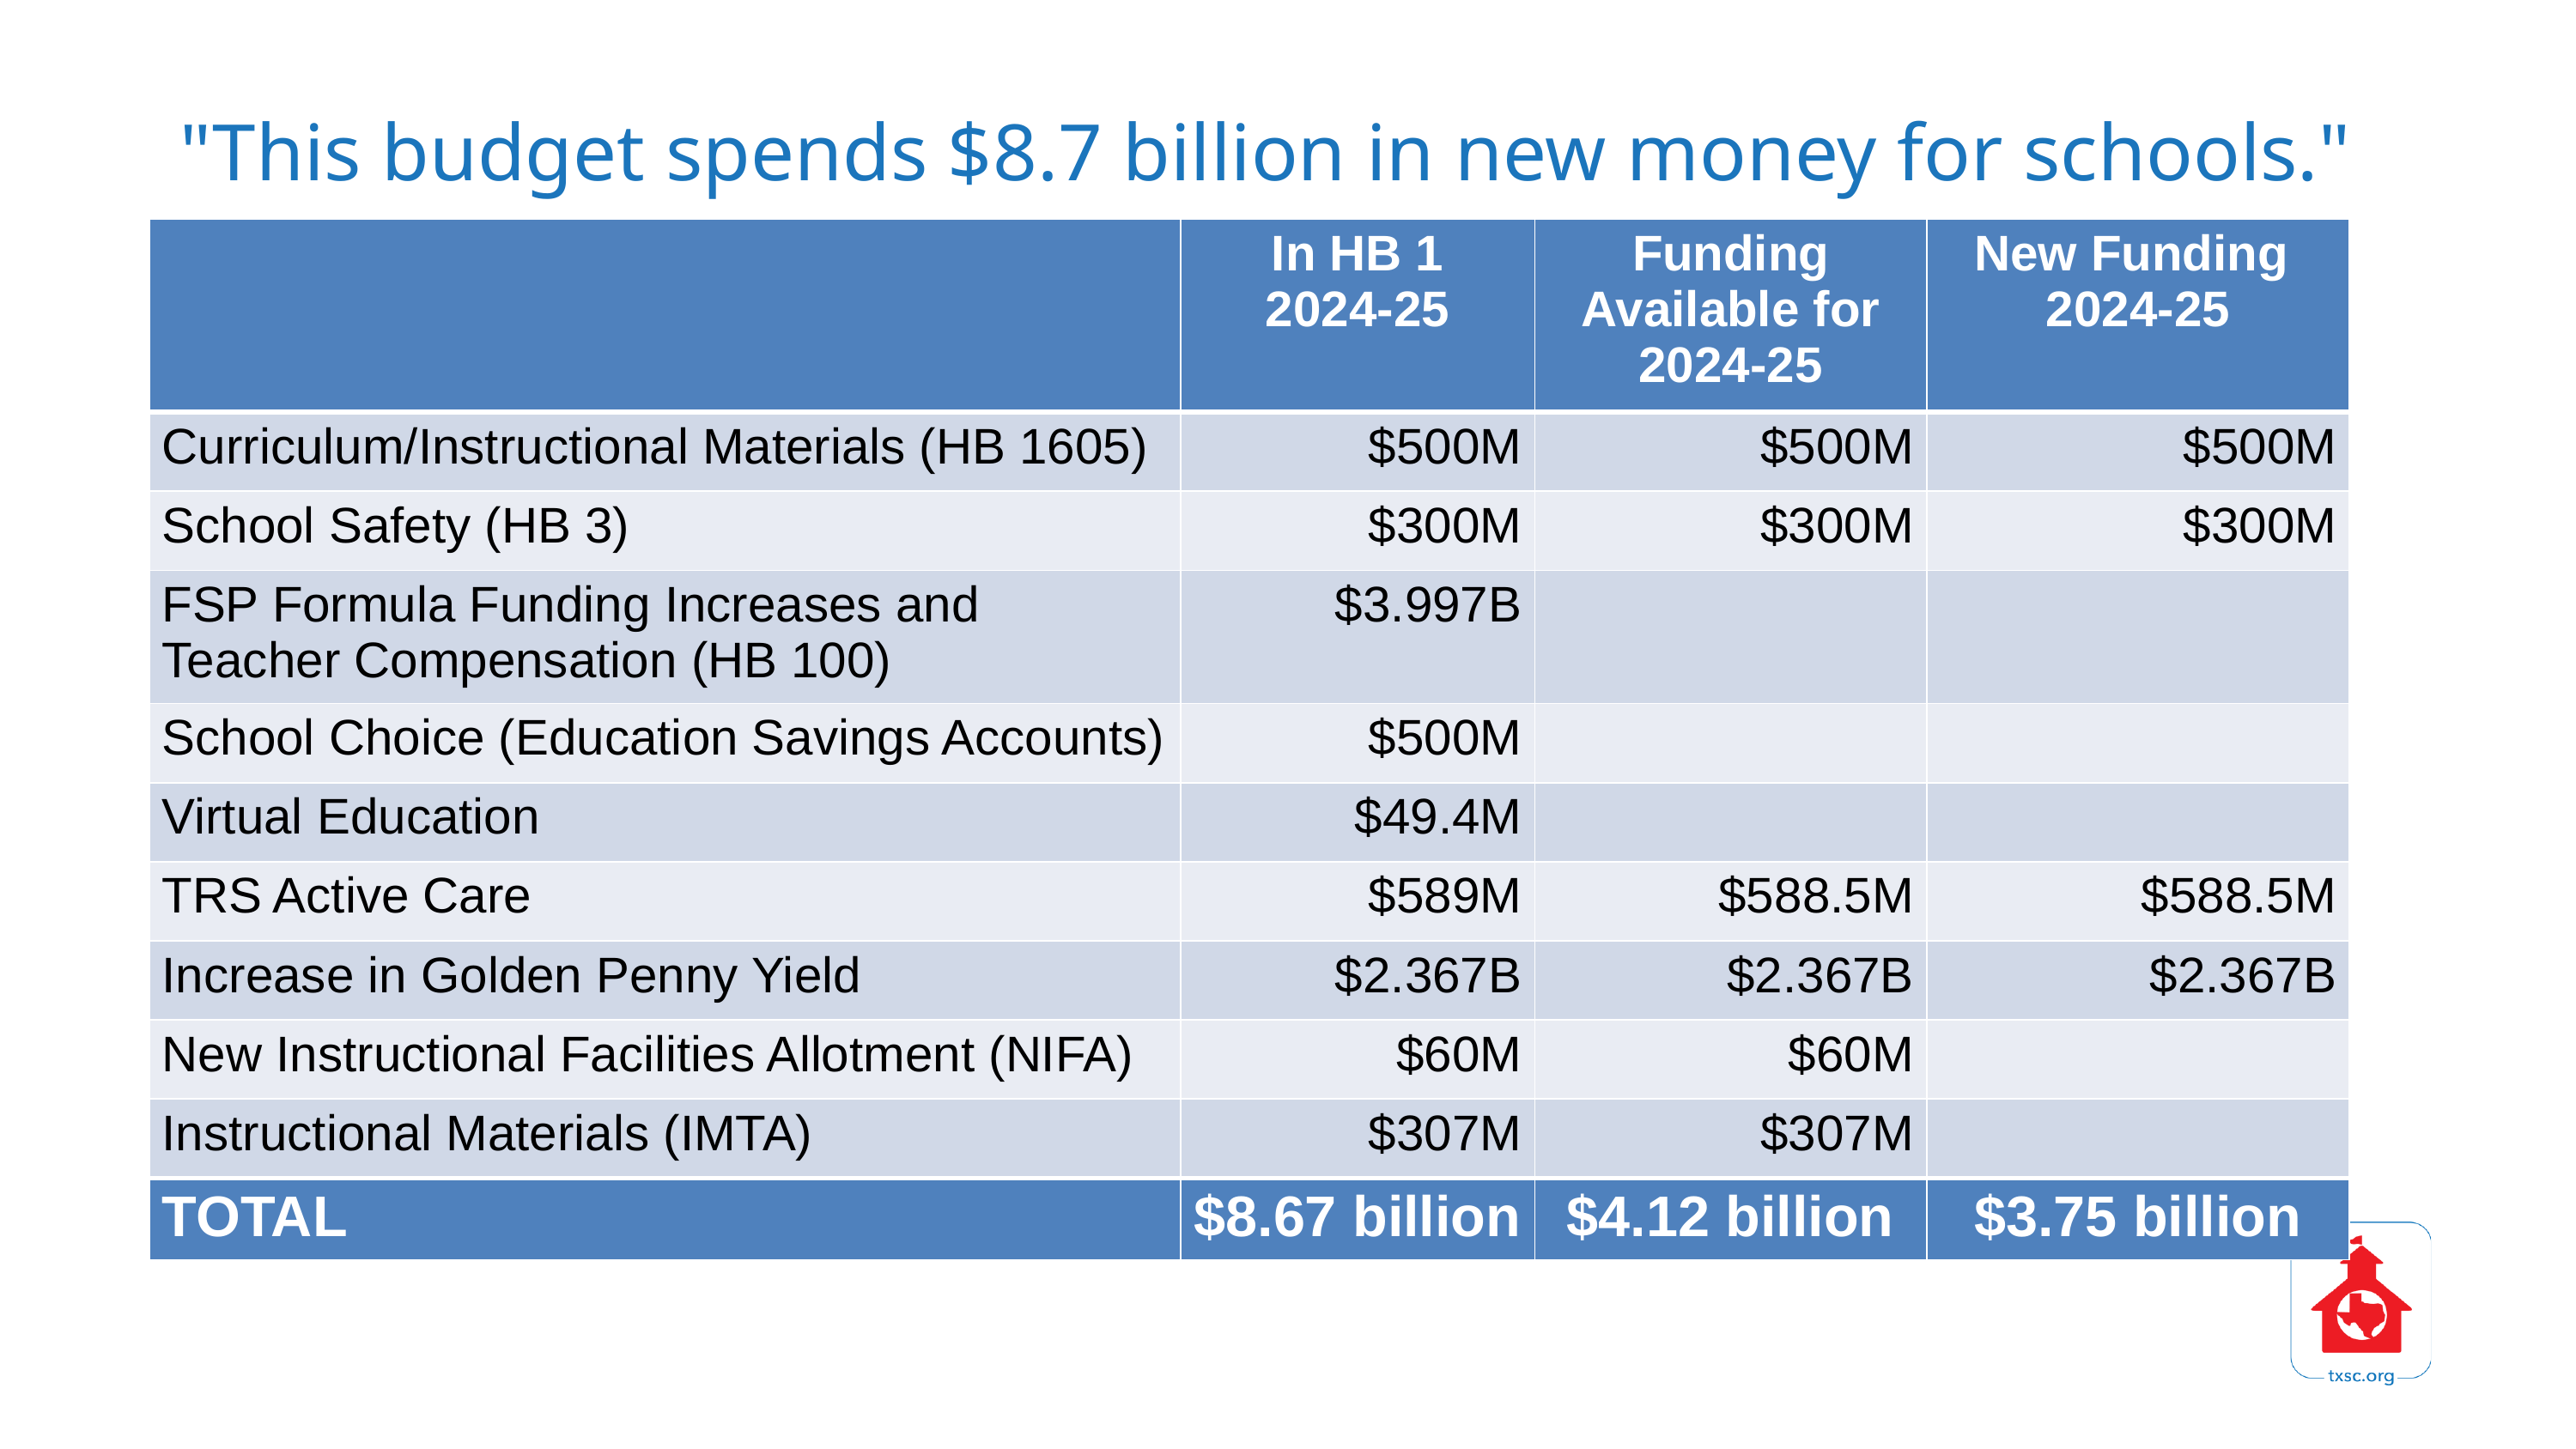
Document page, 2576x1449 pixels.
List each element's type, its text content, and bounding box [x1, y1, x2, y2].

table_header In HB 1 2024-25 [1182, 220, 1534, 409]
table_cell [1928, 1100, 2348, 1176]
table_cell School Choice (Education Savings Accounts) [150, 704, 1180, 782]
table_cell $60M [1535, 1021, 1926, 1098]
table_cell [1928, 704, 2348, 782]
table_cell Curriculum/Instructional Materials (HB 1605) [150, 415, 1180, 490]
table_cell FSP Formula Funding Increases and Teacher Compensation (HB 100) [150, 571, 1180, 703]
table_cell [1535, 571, 1926, 703]
text_box [2290, 1222, 2432, 1385]
table_cell $300M [1928, 492, 2348, 570]
table_cell [1928, 784, 2348, 861]
text_box "This budget spends $8.7 billion in new money for schools." [48, 87, 2483, 197]
table_cell $4.12 billion [1535, 1180, 1926, 1259]
table_cell $2.367B [1928, 942, 2348, 1019]
table_cell $2.367B [1535, 942, 1926, 1019]
table_cell TRS Active Care [150, 863, 1180, 940]
table_header [150, 220, 1180, 409]
table_cell New Instructional Facilities Allotment (NIFA) [150, 1021, 1180, 1098]
table_header New Funding 2024-25 [1928, 220, 2348, 409]
table_cell $500M [1182, 415, 1534, 490]
table_cell $307M [1535, 1100, 1926, 1176]
table_cell $2.367B [1182, 942, 1534, 1019]
table_cell [1928, 1021, 2348, 1098]
table_cell $589M [1182, 863, 1534, 940]
table_cell $49.4M [1182, 784, 1534, 861]
table_cell $300M [1535, 492, 1926, 570]
table_cell $500M [1928, 415, 2348, 490]
table_cell School Safety (HB 3) [150, 492, 1180, 570]
table_cell $588.5M [1928, 863, 2348, 940]
table_cell [1535, 704, 1926, 782]
table_cell $60M [1182, 1021, 1534, 1098]
table_cell $500M [1182, 704, 1534, 782]
table_cell $3.997B [1182, 571, 1534, 703]
table_cell $500M [1535, 415, 1926, 490]
table_cell [1928, 571, 2348, 703]
table_cell Instructional Materials (IMTA) [150, 1100, 1180, 1176]
table_cell TOTAL [150, 1180, 1180, 1259]
table_cell $307M [1182, 1100, 1534, 1176]
table_header Funding Available for 2024-25 [1535, 220, 1926, 409]
table_cell [1535, 784, 1926, 861]
table_cell $588.5M [1535, 863, 1926, 940]
table_cell $300M [1182, 492, 1534, 570]
table_cell $3.75 billion [1928, 1180, 2348, 1259]
table_cell Virtual Education [150, 784, 1180, 861]
table_cell Increase in Golden Penny Yield [150, 942, 1180, 1019]
table_cell $8.67 billion [1182, 1180, 1534, 1259]
